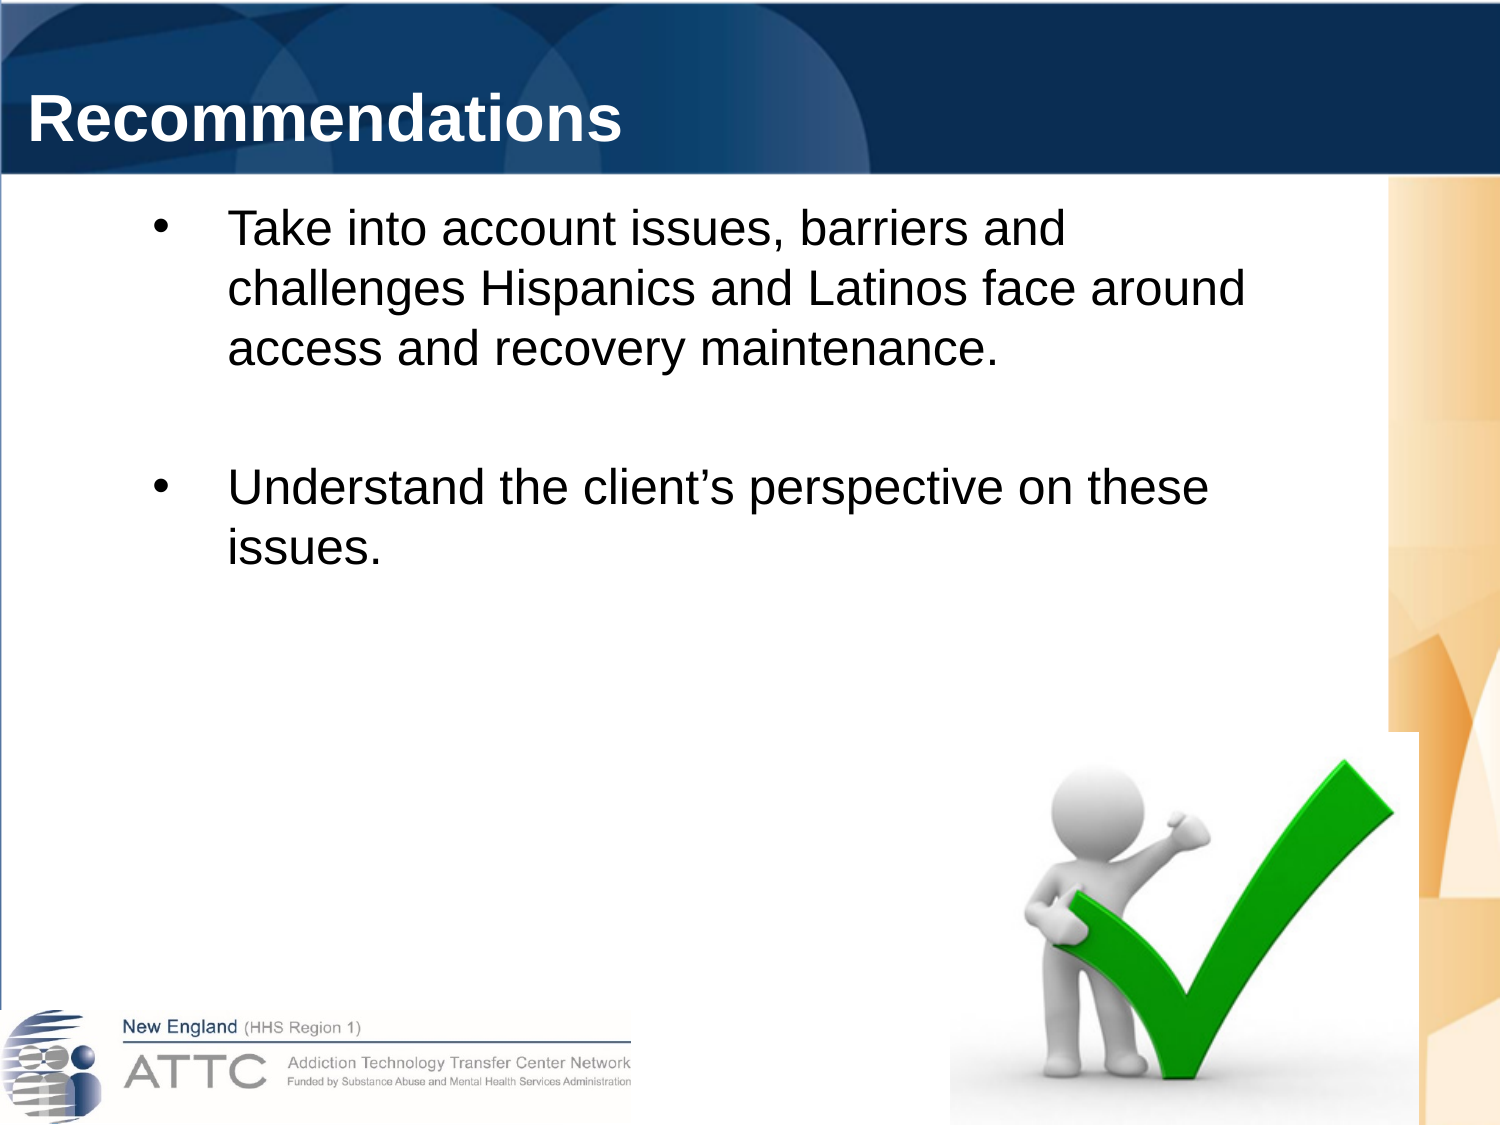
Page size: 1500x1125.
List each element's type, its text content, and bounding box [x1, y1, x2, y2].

list Take into account issues, barriers and challenges Hispanics and Latinos face around access and recovery maintenance. Understand the client’s perspective on these issues. [62, 187, 1301, 688]
title Recommendations [375, 49, 1244, 163]
text_box [0, 0, 375, 308]
picture [0, 0, 1500, 1125]
